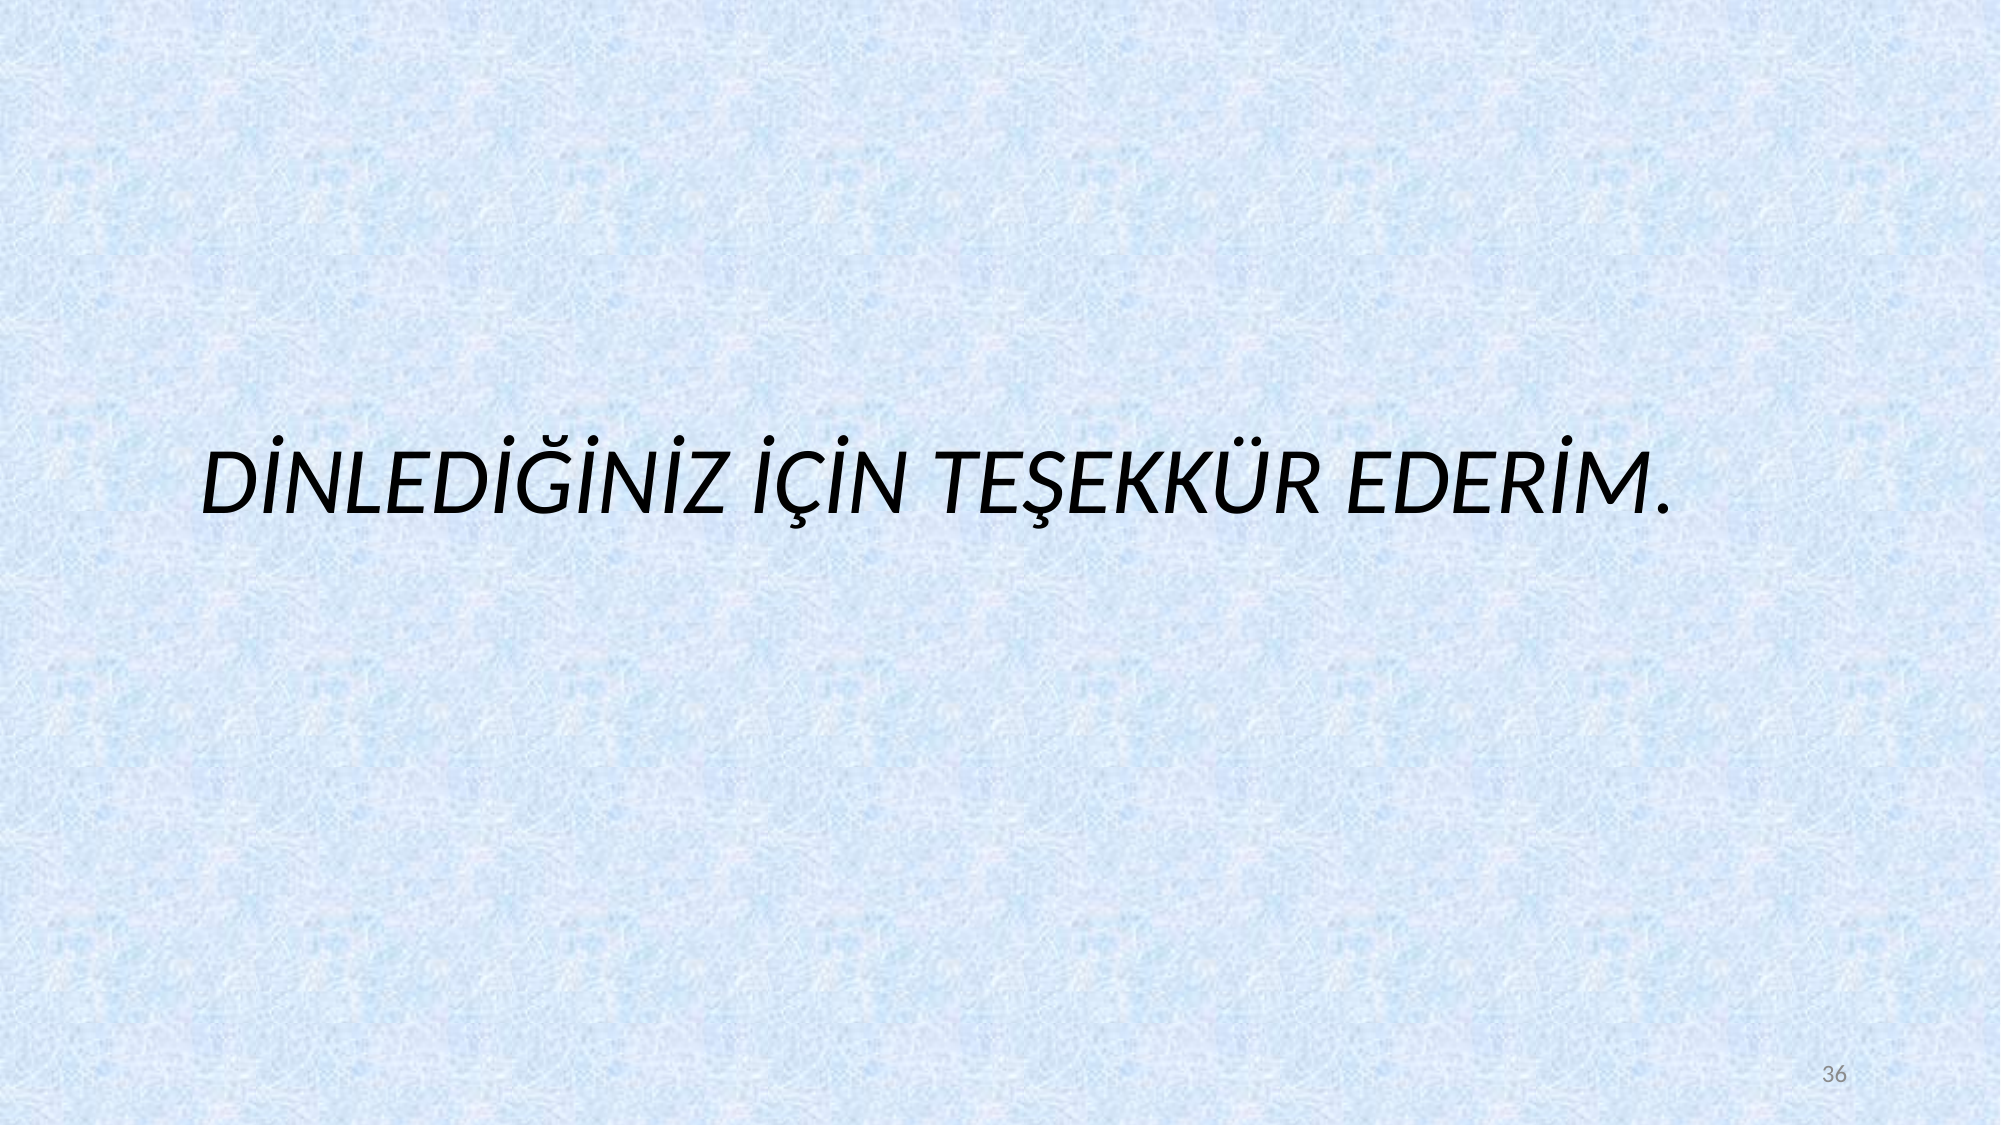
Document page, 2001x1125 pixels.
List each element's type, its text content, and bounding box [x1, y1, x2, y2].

picture [0, 0, 2001, 1125]
slide_number 36 [1412, 1042, 1863, 1103]
list DİNLEDİĞİNİZ İÇİN TEŞEKKÜR EDERİM. [184, 423, 1910, 617]
